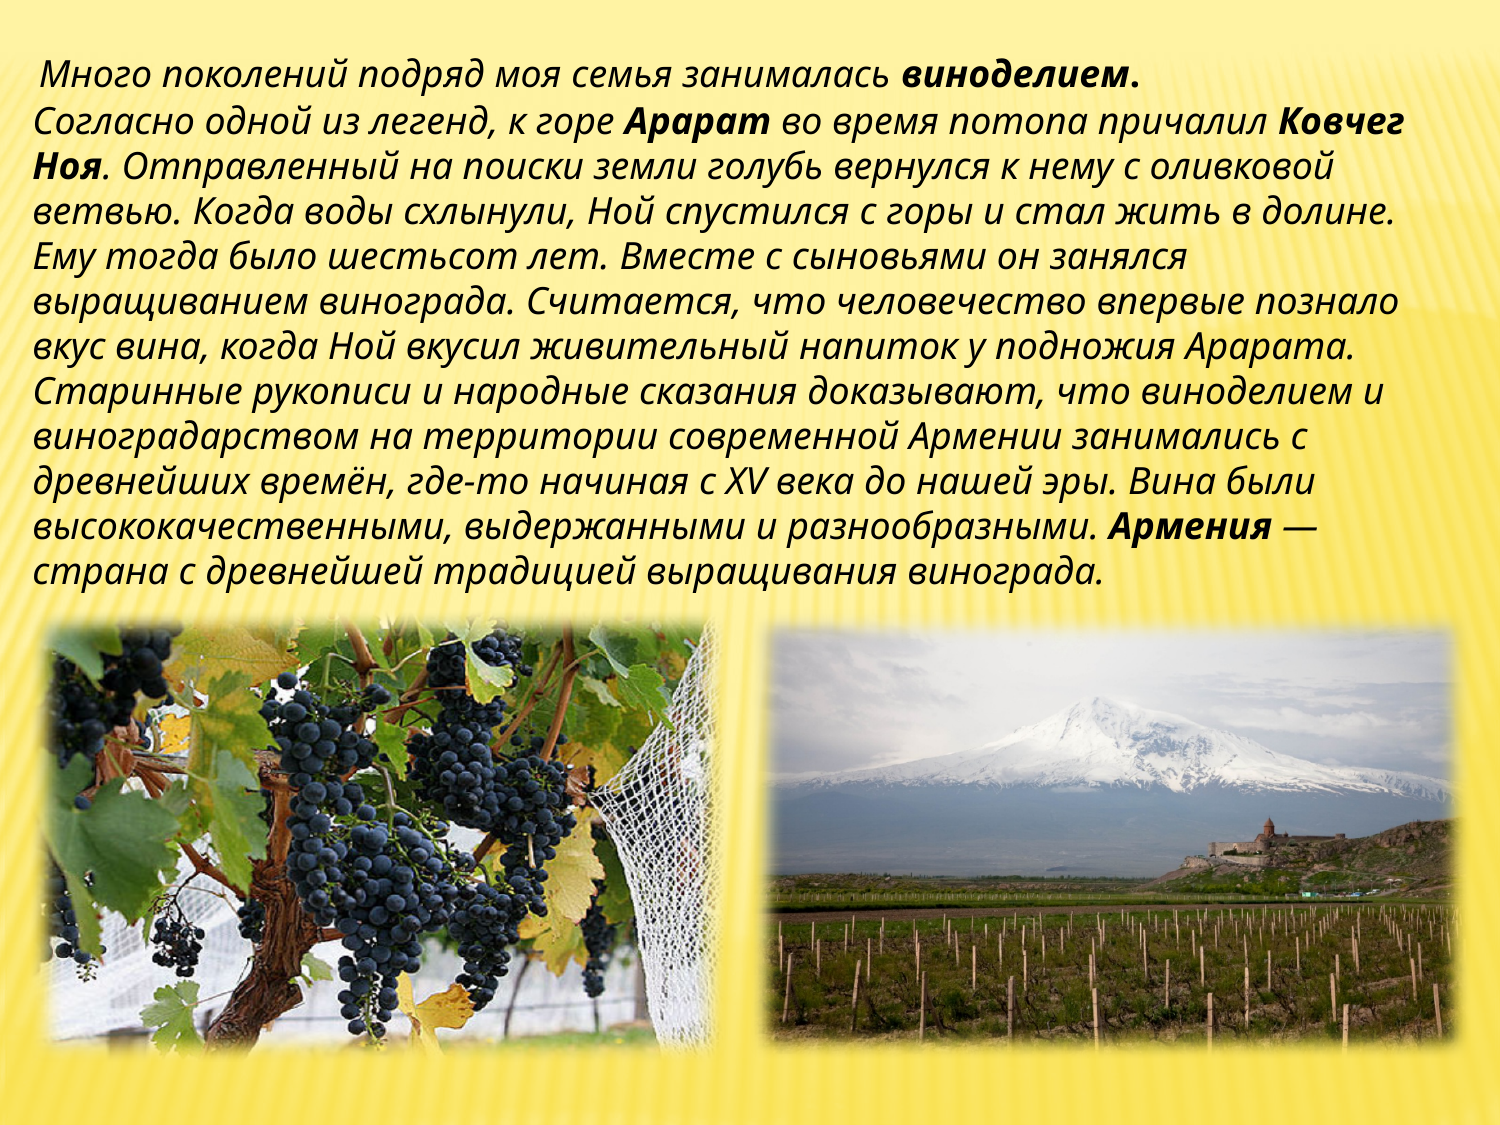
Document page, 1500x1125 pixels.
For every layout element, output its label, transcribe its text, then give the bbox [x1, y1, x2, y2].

picture [29, 609, 727, 1063]
text_box Много поколений подряд моя семья занималась виноделием. [4, 42, 1156, 103]
picture [749, 609, 1471, 1059]
text_box Согласно одной из легенд, к горе Арарат во время потопа причалил Ковчег Ноя. Отправленный на поиски земли голубь вернулся к нему с оливковой ветвью. Когда воды схлынули, Ной спустился с горы и стал жить в долине. Ему тогда было шестьсот лет. Вместе с сыновьями он занялся выращиванием винограда. Считается, что человечество впервые познало вкус вина, когда Ной вкусил живительный напиток у подножия Арарата. Старинные рукописи и народные сказания доказывают, что виноделием и виноградарством на территории современной Армении занимались с древнейших времён, где-то начиная с XV века до нашей эры. Вина были высококачественными, выдержанными и разнообразными. Армения — страна с древнейшей традицией выращивания винограда. [17, 89, 1471, 645]
